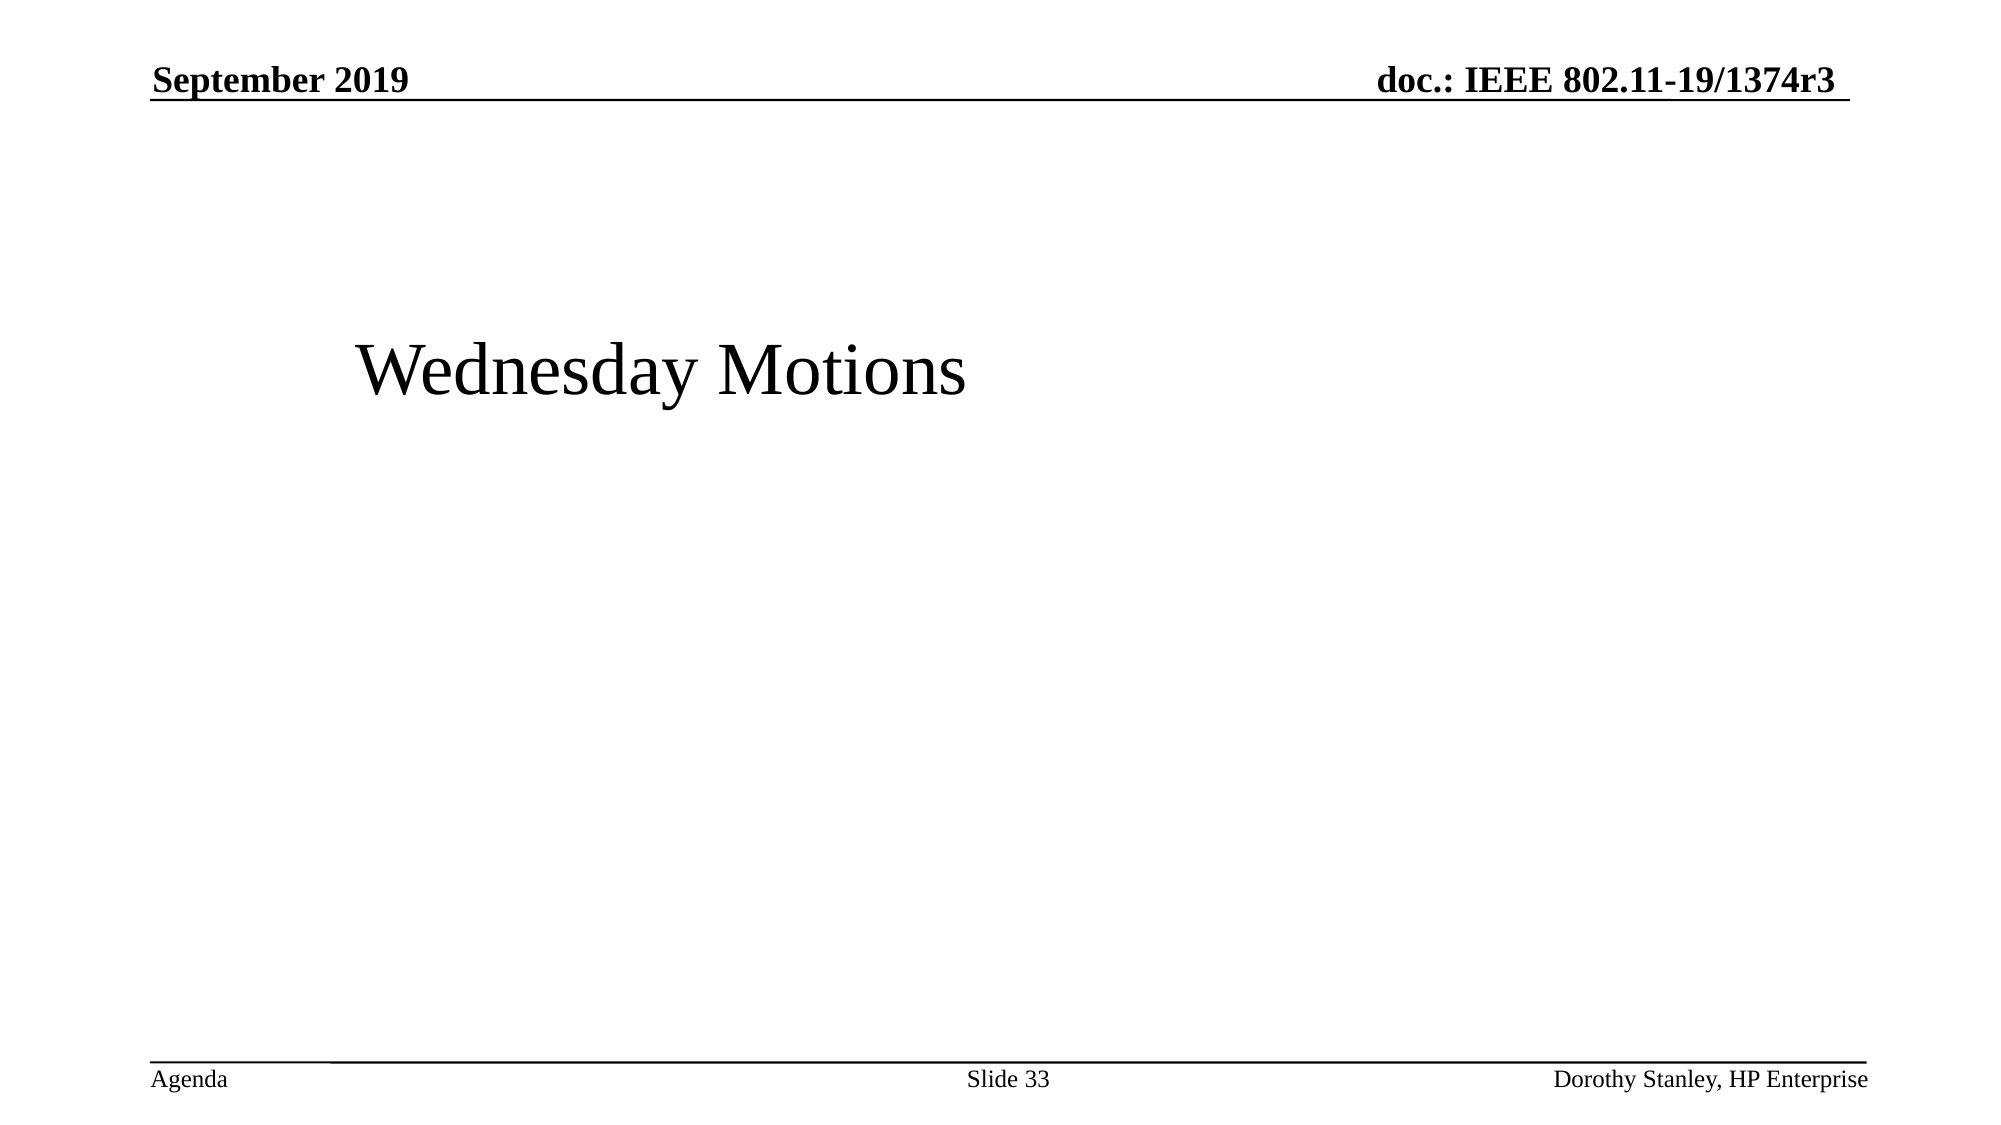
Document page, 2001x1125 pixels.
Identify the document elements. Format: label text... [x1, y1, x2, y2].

slide_number Slide 33 [964, 1062, 1053, 1093]
text_box Wednesday Motions [340, 312, 984, 418]
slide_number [152, 54, 567, 100]
footer Dorothy Stanley, HP Enterprise [1549, 1062, 1869, 1093]
